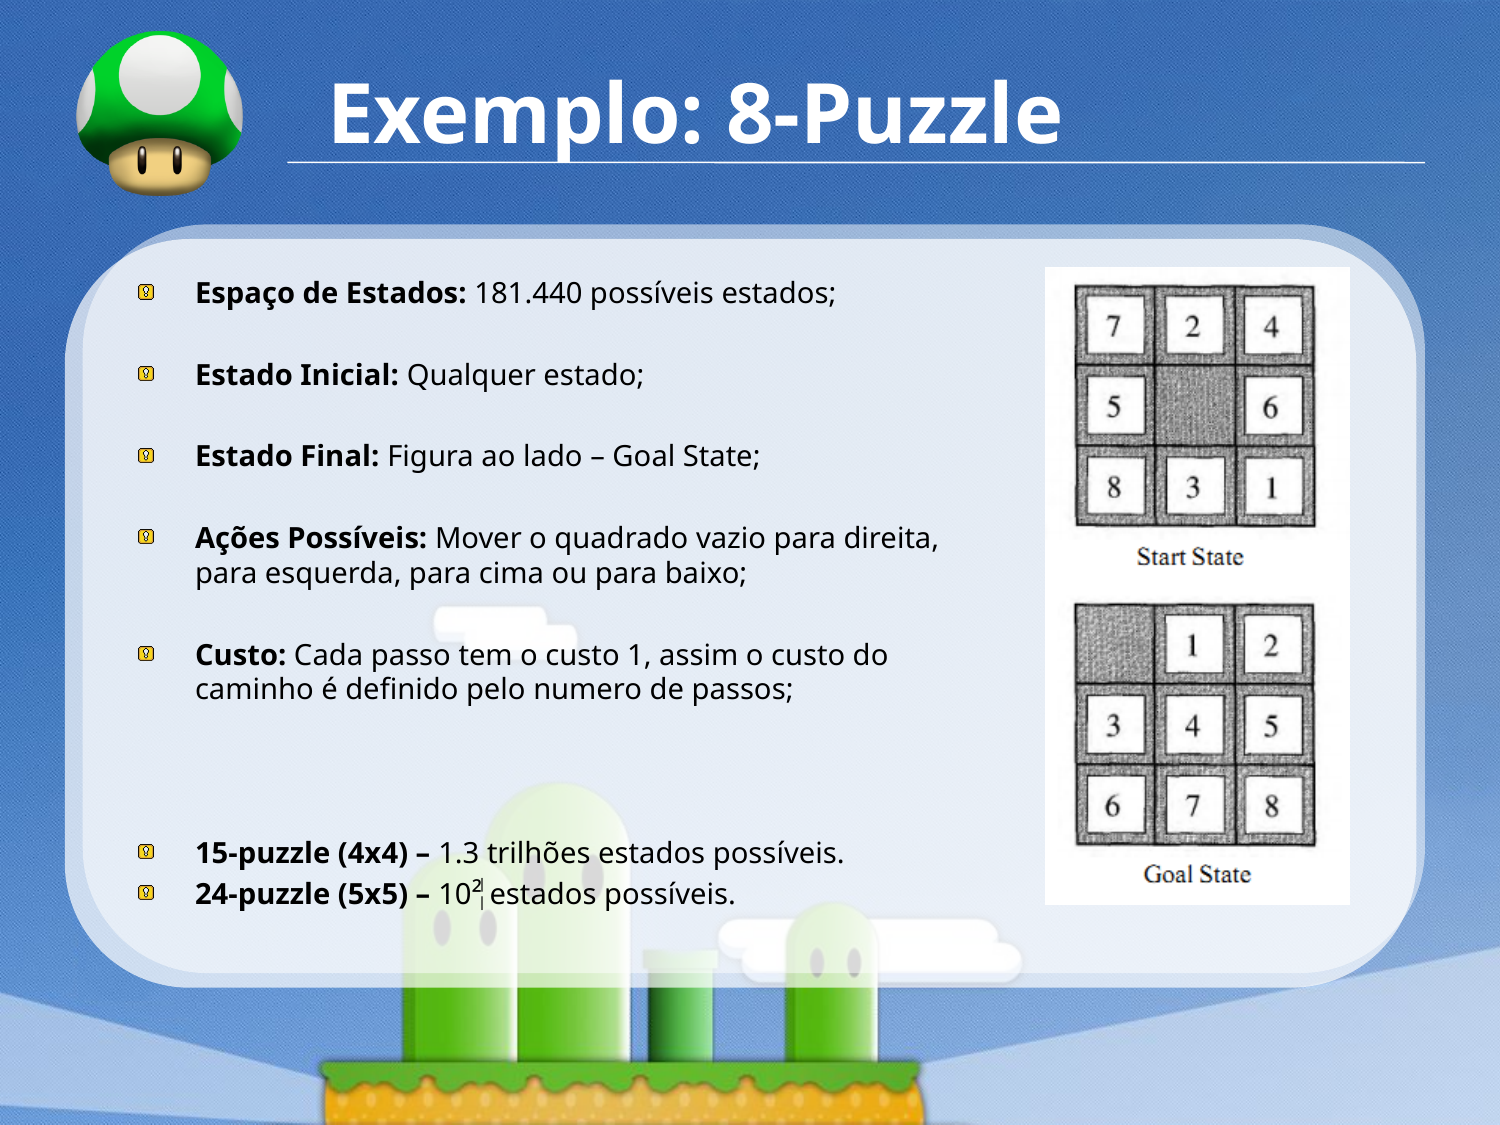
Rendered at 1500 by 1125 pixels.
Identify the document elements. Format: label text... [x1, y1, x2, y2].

list Espaço de Estados: 181.440 possíveis estados; Estado Inicial: Qualquer estado; Estado Final: Figura ao lado – Goal State; Ações Possíveis: Mover o quadrado vazio para direita, para esquerda, para cima ou para baixo; Custo: Cada passo tem o custo 1, assim o custo do caminho é definido pelo numero de passos; 15-puzzle (4x4) – 1.3 trilhões estados possíveis. 24-puzzle (5x5) – 10² estados possíveis. [123, 267, 999, 941]
picture [0, 0, 1500, 1125]
title Exemplo: 8-Puzzle [312, 37, 1426, 183]
